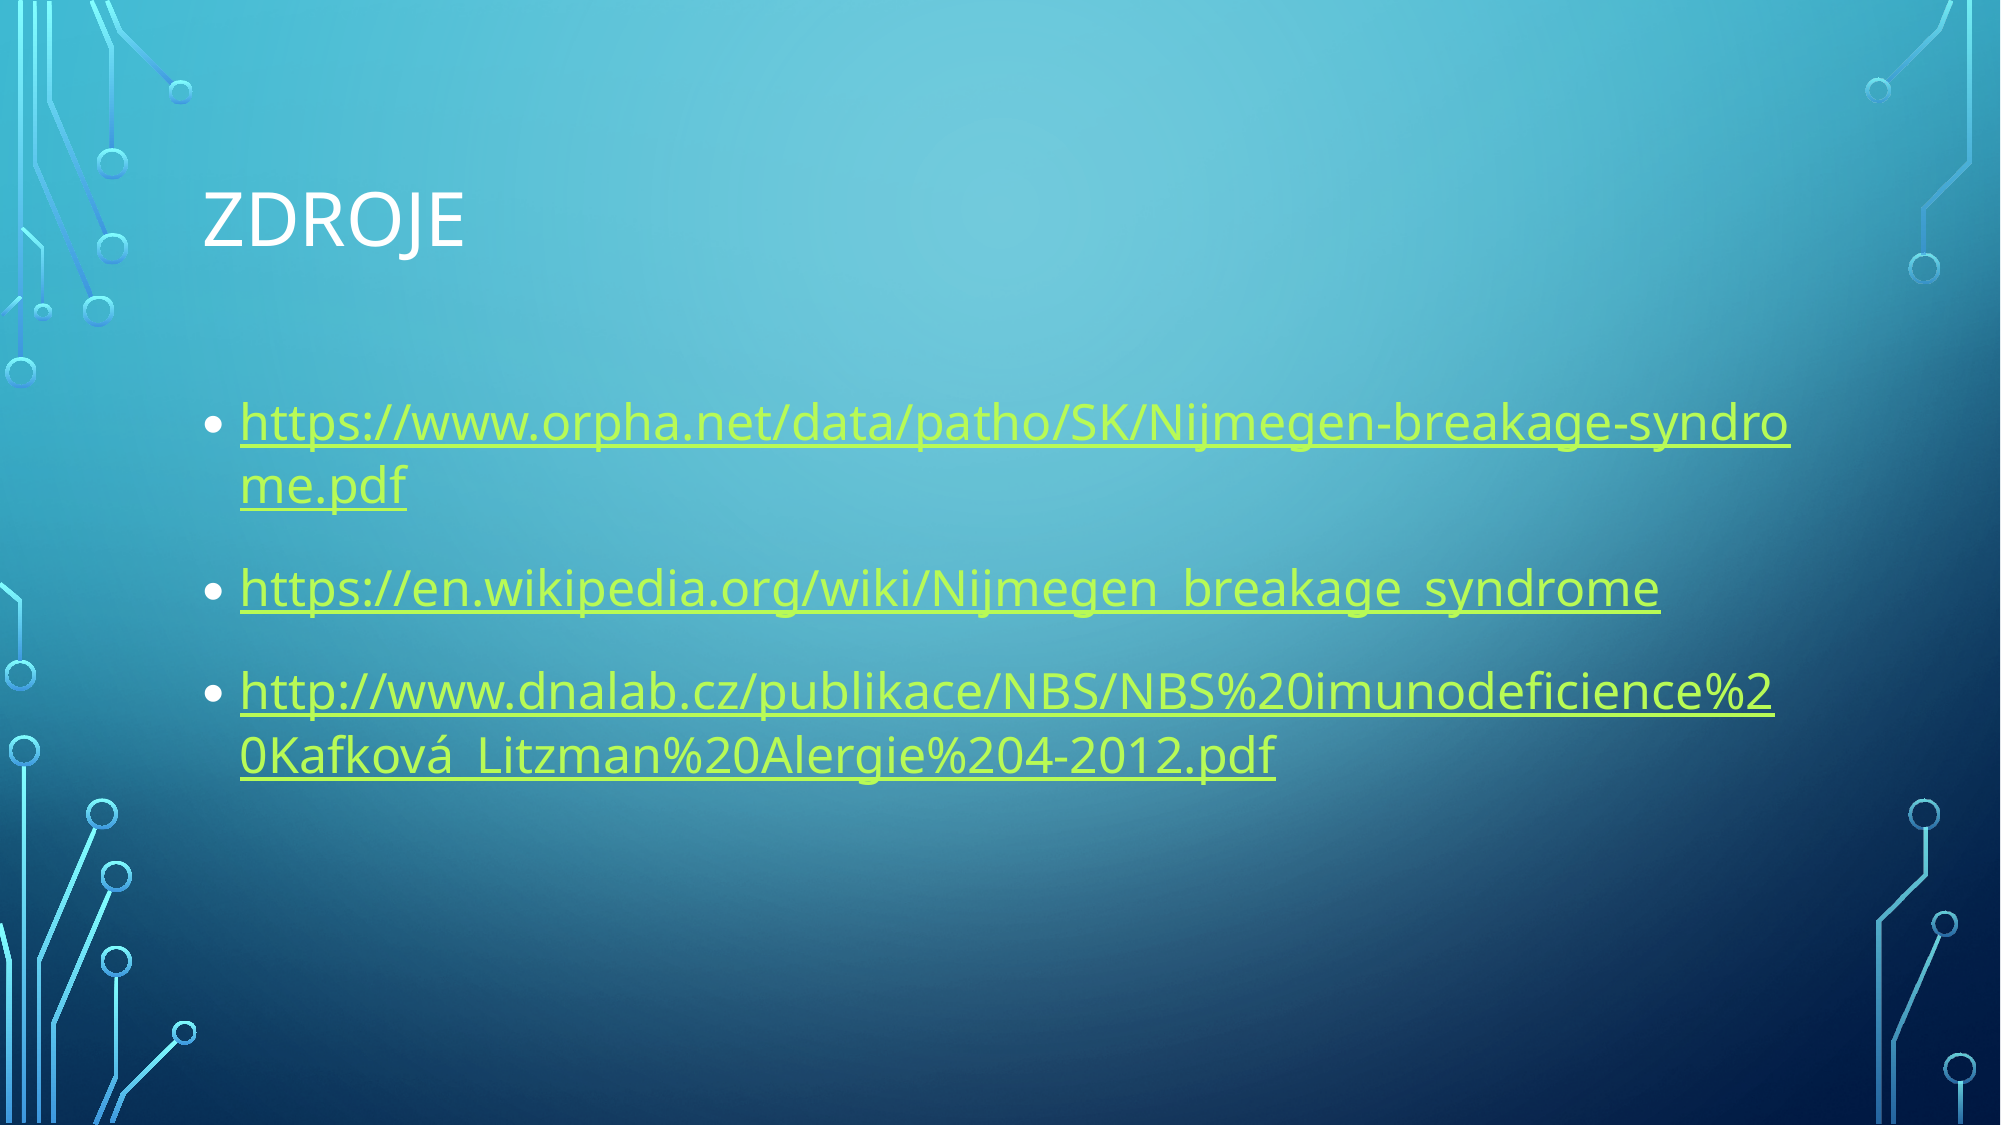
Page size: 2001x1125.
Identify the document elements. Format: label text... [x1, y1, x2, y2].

list https://www.orpha.net/data/patho/SK/Nijmegen-breakage-syndrome.pdf https://en.wikipedia.org/wiki/Nijmegen_breakage_syndrome http://www.dnalab.cz/publikace/NBS/NBS%20imunodeficience%20Kafková_Litzman%20Alergie%204-2012.pdf [187, 369, 1813, 950]
title zdroje [187, 101, 1813, 344]
